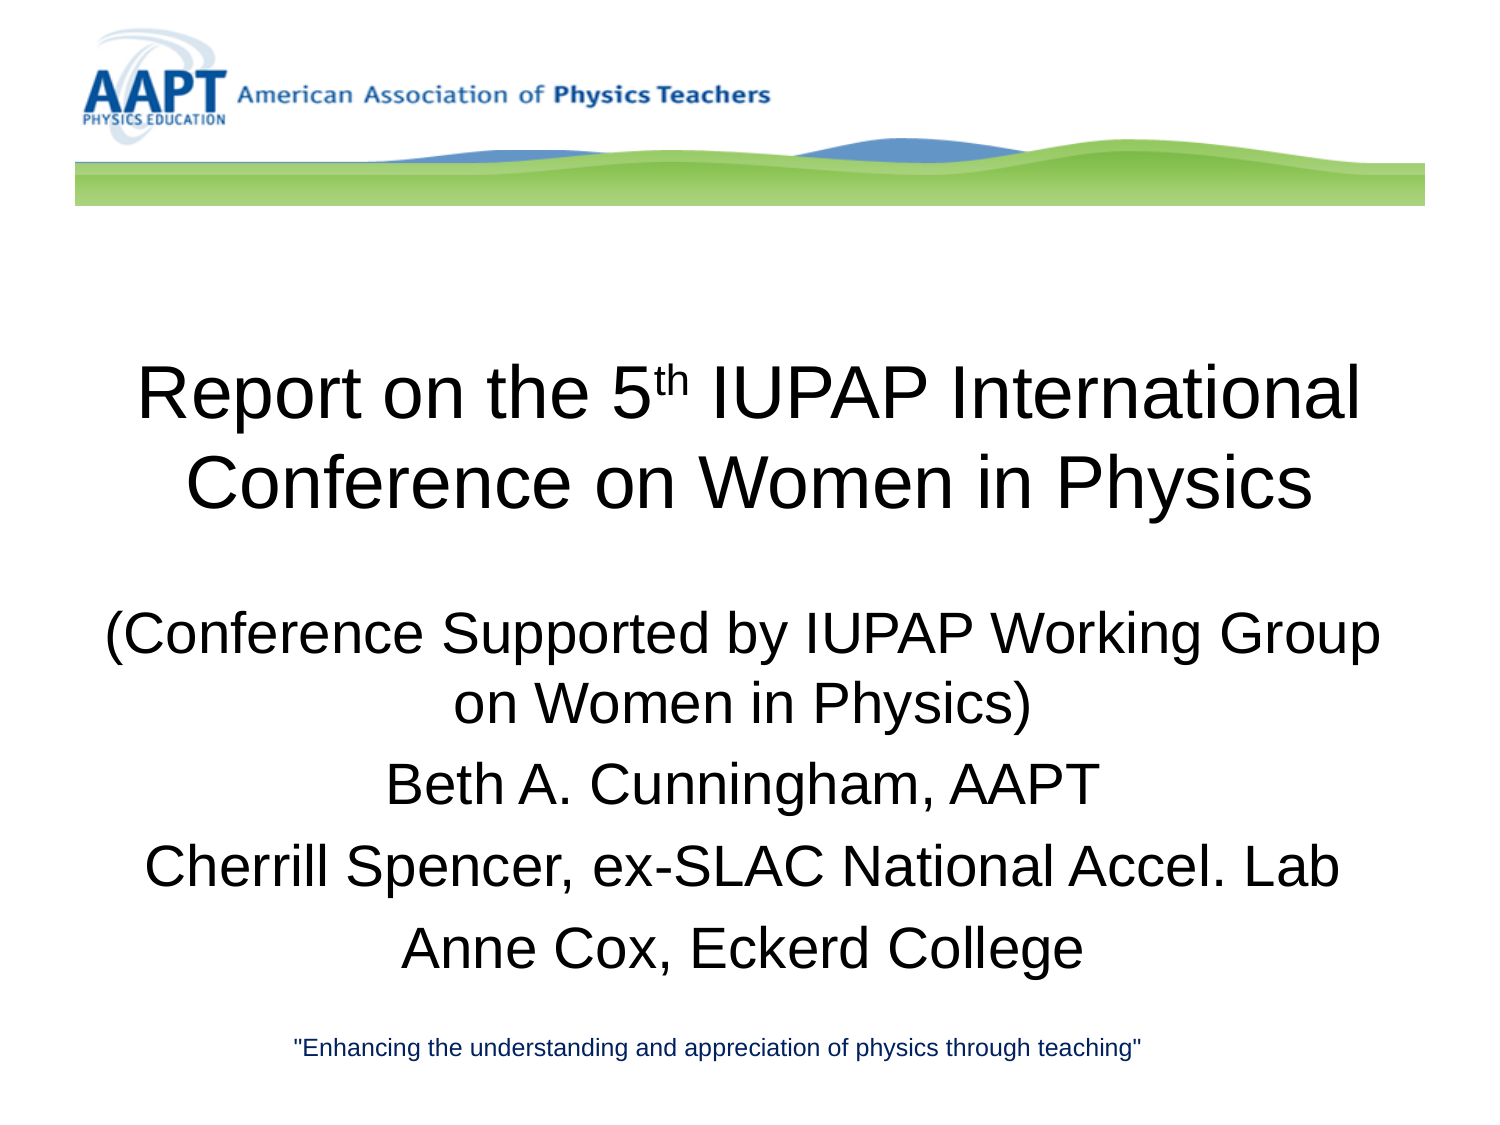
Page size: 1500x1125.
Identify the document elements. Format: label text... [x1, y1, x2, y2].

subtitle (Conference Supported by IUPAP Working Group on Women in Physics) Beth A. Cunningham, AAPT Cherrill Spencer, ex-SLAC National Accel. Lab Anne Cox, Eckerd College [87, 587, 1401, 988]
title Report on the 5th IUPAP International Conference on Women in Physics [112, 312, 1388, 554]
footer "Enhancing the understanding and appreciation of physics through teaching" [162, 1024, 1276, 1103]
picture [75, 24, 1425, 206]
